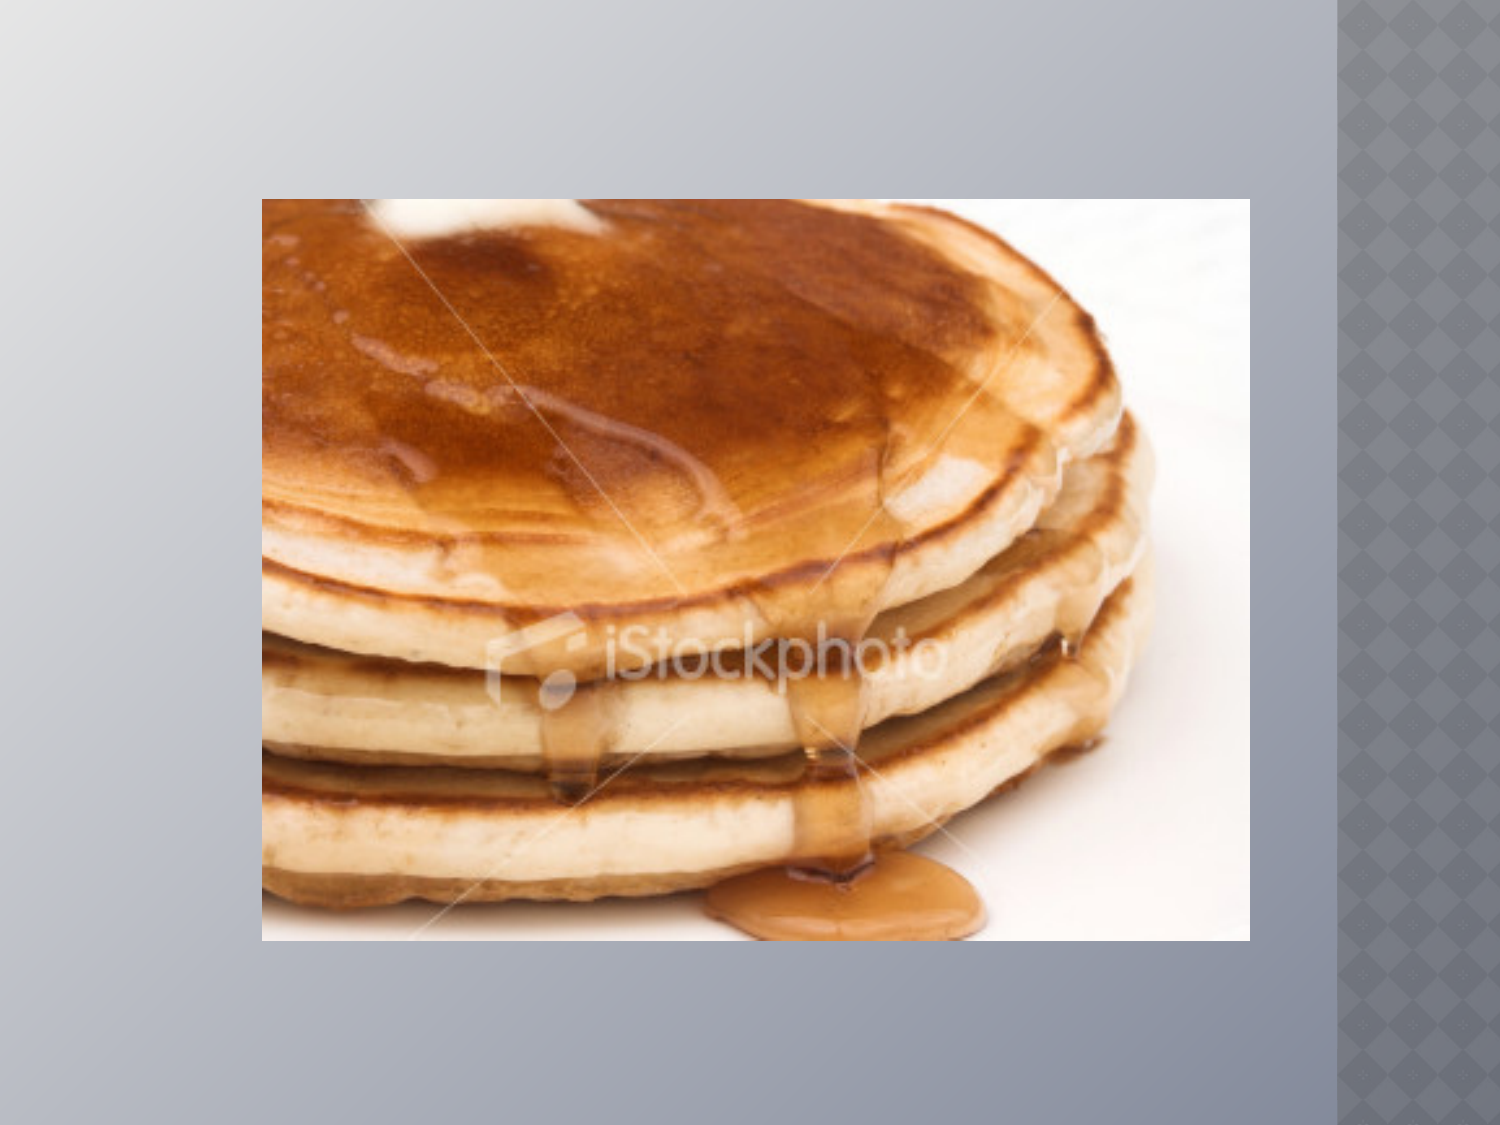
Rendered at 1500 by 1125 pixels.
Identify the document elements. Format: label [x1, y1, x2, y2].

picture [261, 199, 1251, 942]
